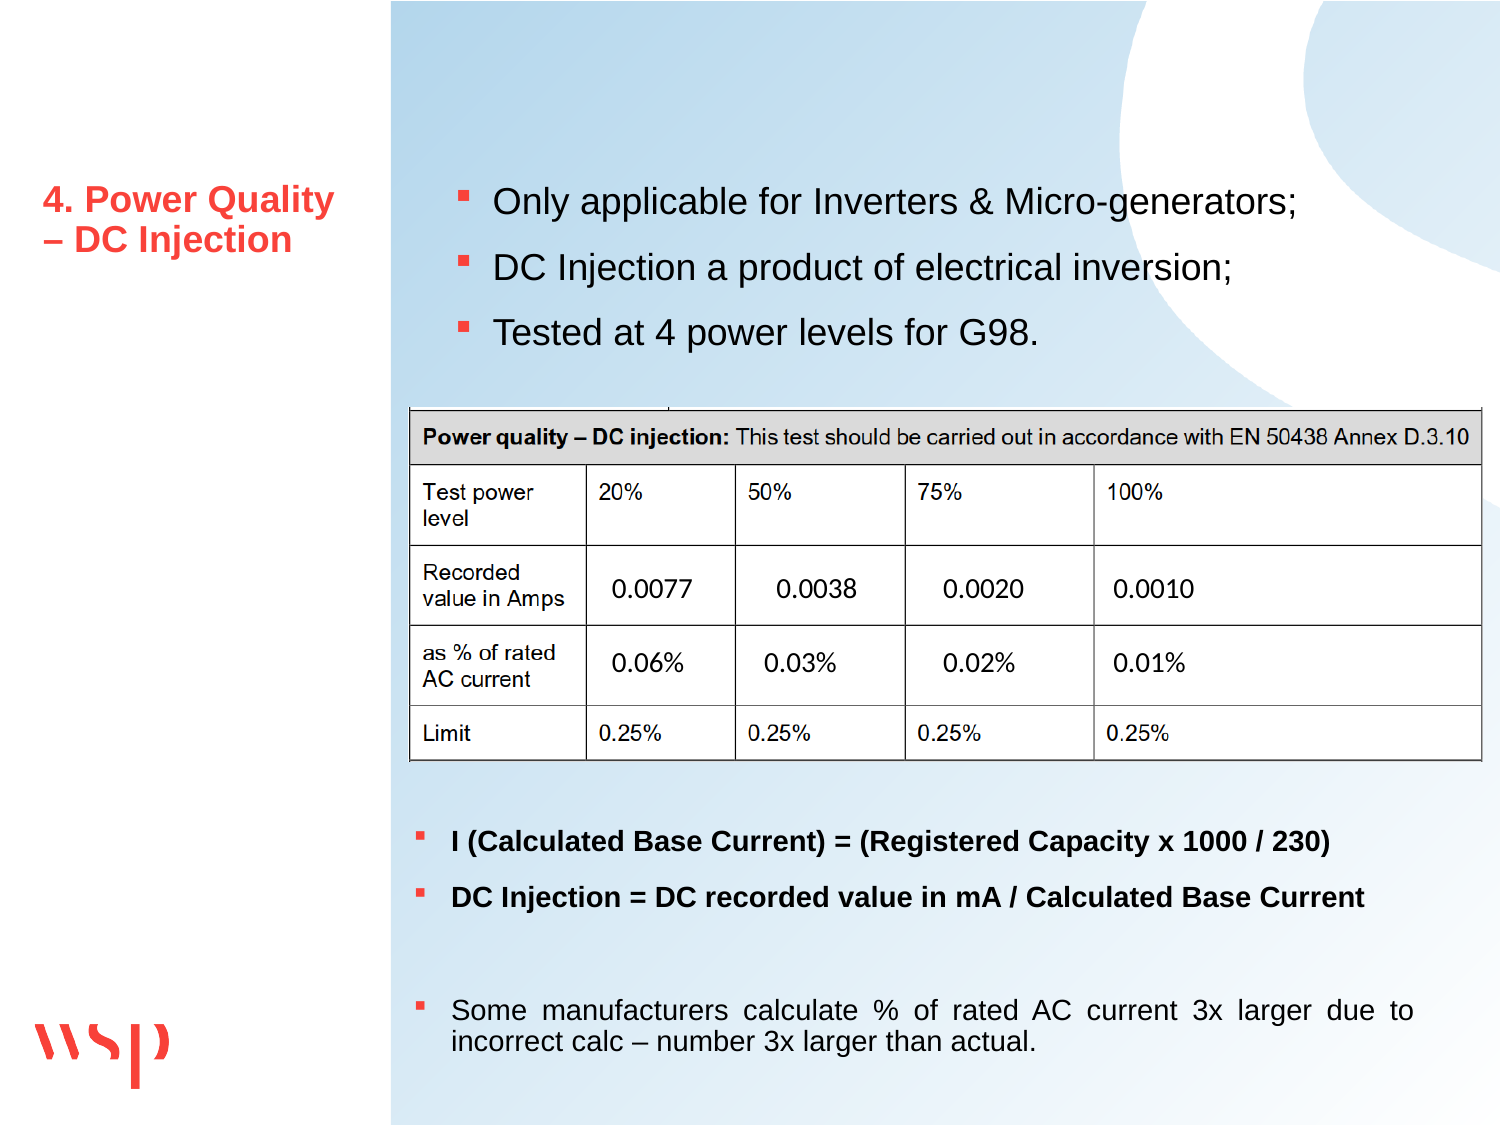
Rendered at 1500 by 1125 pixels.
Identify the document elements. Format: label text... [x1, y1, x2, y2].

picture [34, 1024, 169, 1089]
title 4. Power Quality – DC Injection [27, 172, 373, 687]
text_box Only applicable for Inverters & Micro-generators; DC Injection a product of electrical inversion; Tested at 4 power levels for G98. [440, 175, 1473, 407]
picture [408, 1, 1500, 762]
text_box I (Calculated Base Current) = (Registered Capacity x 1000 / 230) DC Injection = DC recorded value in mA / Calculated Base Current Some manufacturers calculate % of rated AC current 3x larger due to incorrect calc – number 3x larger than actual. [398, 818, 1431, 1066]
